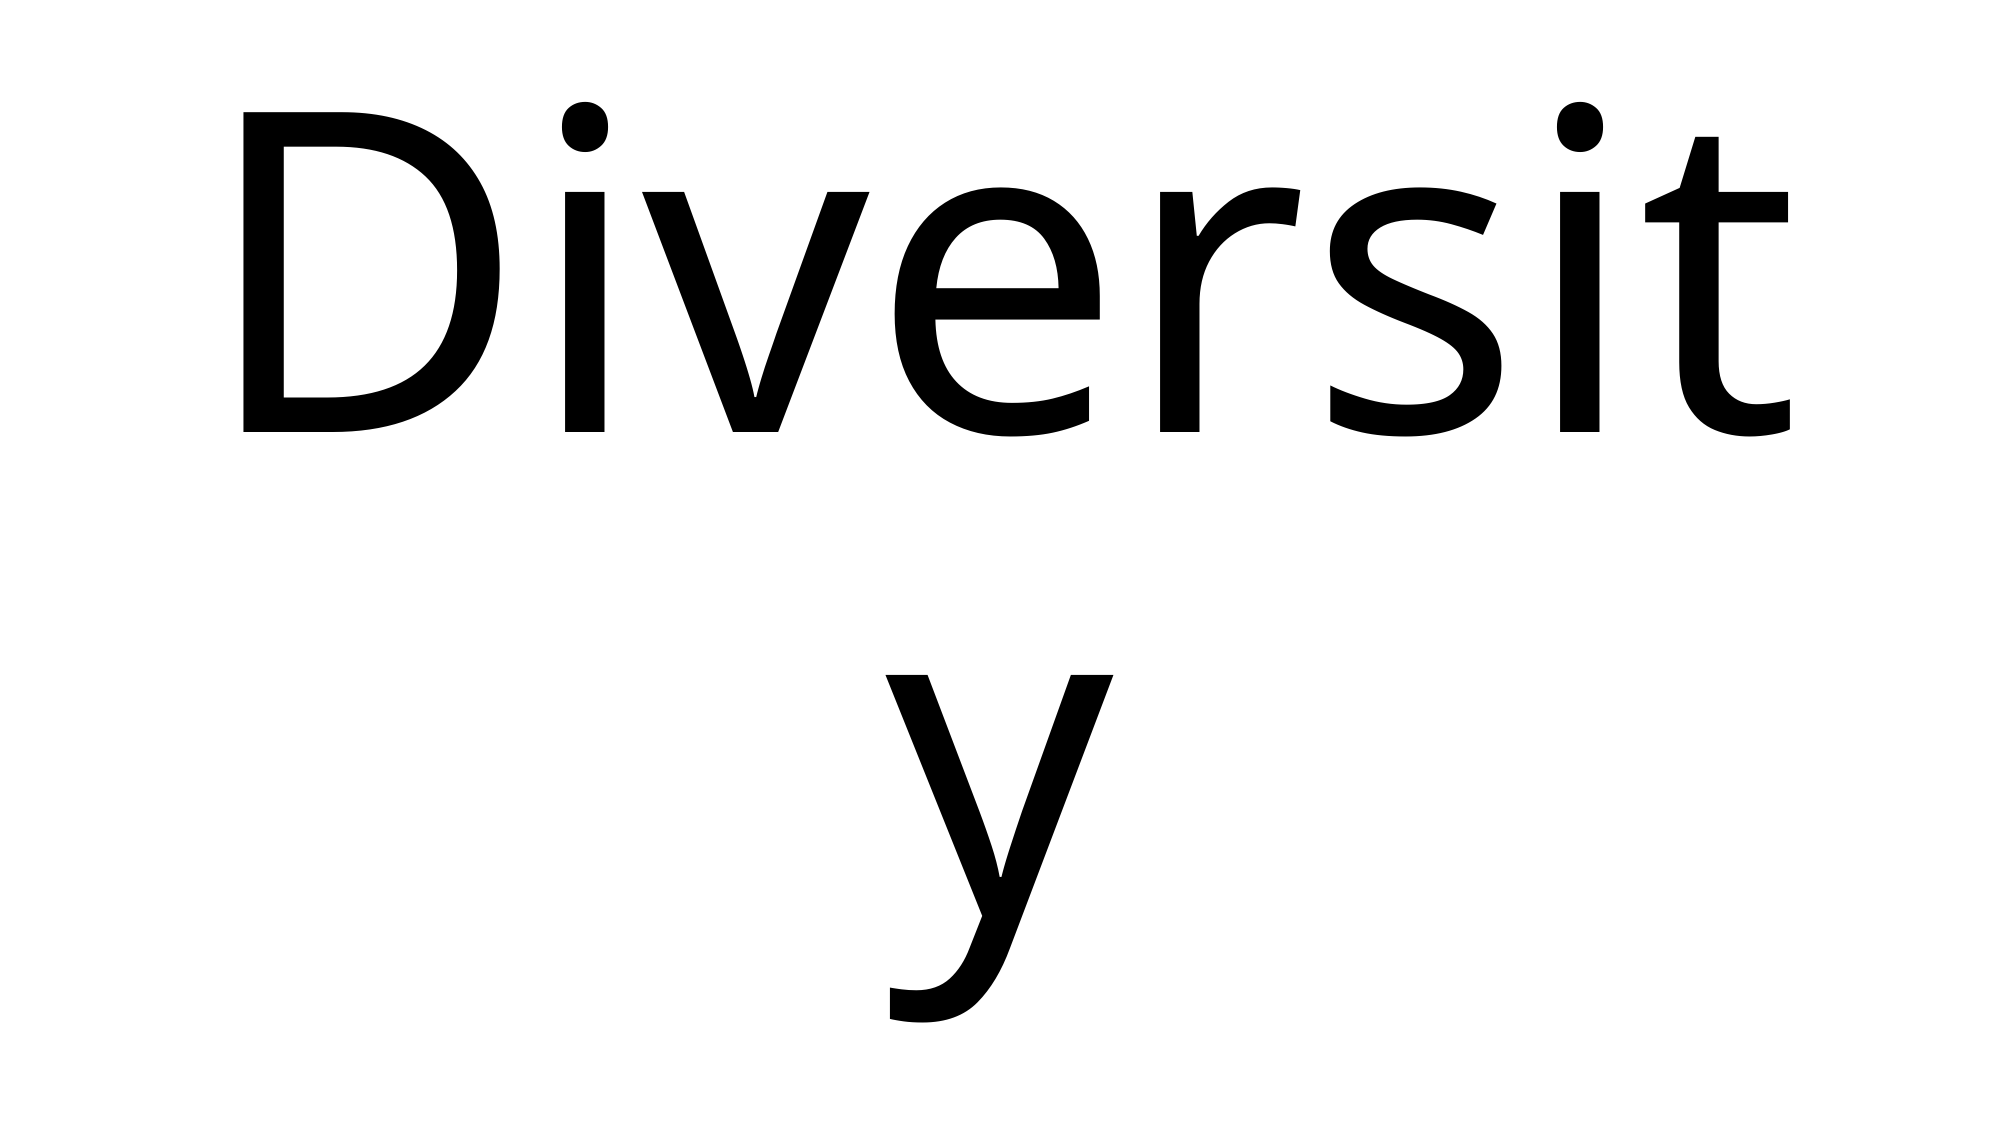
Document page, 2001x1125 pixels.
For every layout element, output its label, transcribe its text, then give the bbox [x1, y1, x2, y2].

title Diversity [137, 59, 1863, 998]
